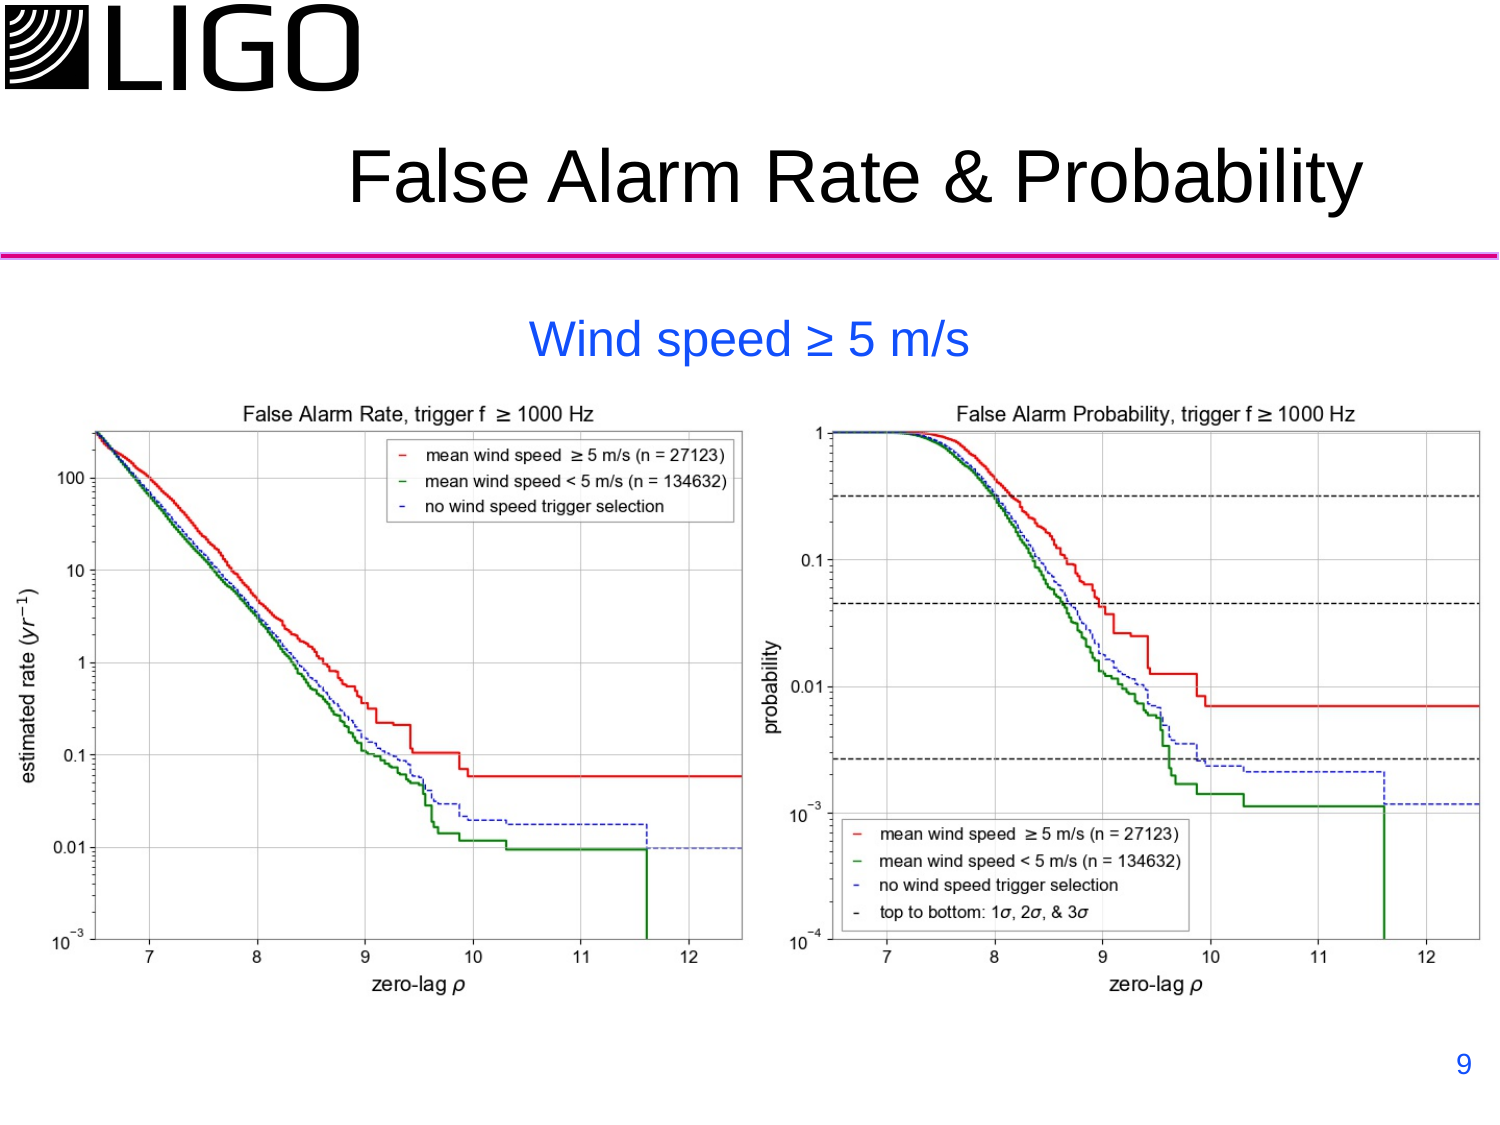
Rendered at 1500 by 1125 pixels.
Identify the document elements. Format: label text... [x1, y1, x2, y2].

picture [0, 0, 364, 96]
slide_number 9 [1175, 1025, 1488, 1100]
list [0, 387, 1500, 1013]
title False Alarm Rate & Probability [262, 37, 1450, 225]
text_box Wind speed ≥ 5 m/s [514, 299, 986, 374]
